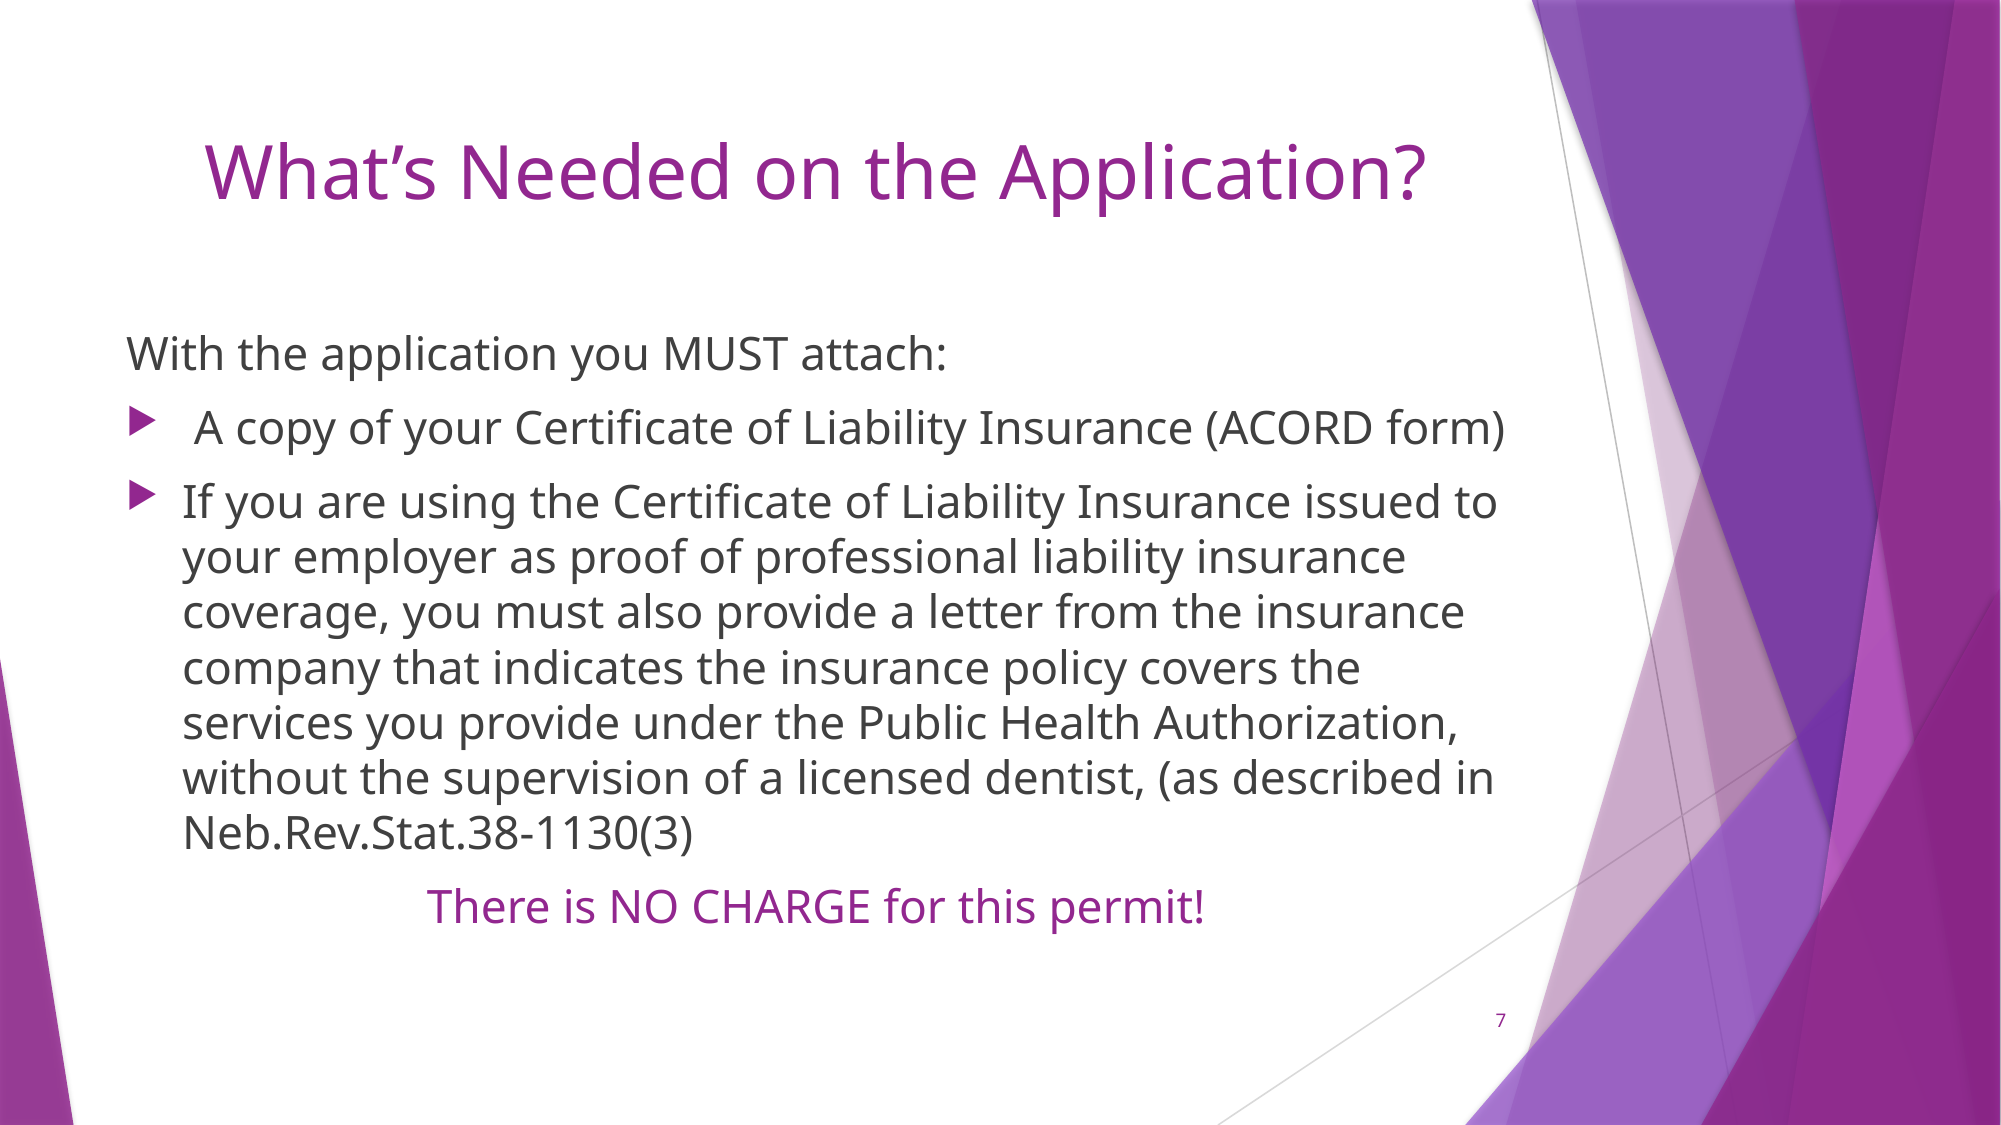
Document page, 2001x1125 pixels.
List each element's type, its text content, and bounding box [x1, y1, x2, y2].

title What’s Needed on the Application? [111, 117, 1522, 316]
slide_number 7 [1409, 991, 1522, 1051]
list With the application you MUST attach: A copy of your Certificate of Liability Insurance (ACORD form) If you are using the Certificate of Liability Insurance issued to your employer as proof of professional liability insurance coverage, you must also provide a letter from the insurance company that indicates the insurance policy covers the services you provide under the Public Health Authorization, without the supervision of a licensed dentist, (as described in Neb.Rev.Stat.38-1130(3) There is NO CHARGE for this permit! [111, 316, 1522, 954]
